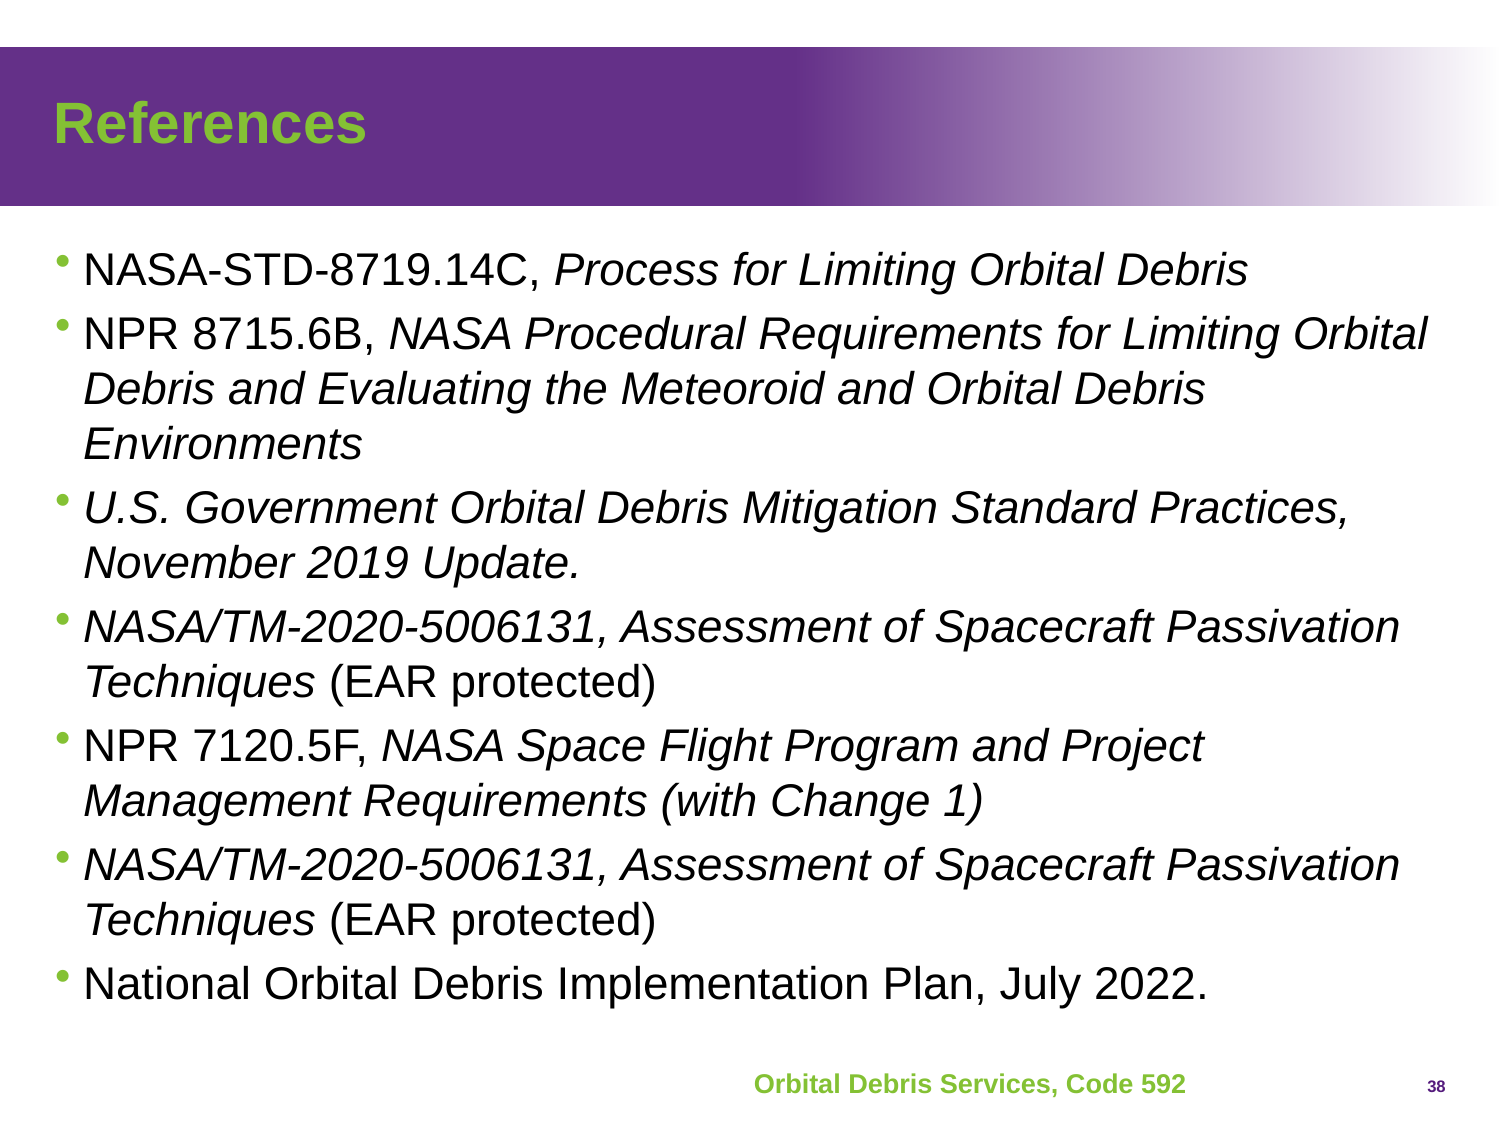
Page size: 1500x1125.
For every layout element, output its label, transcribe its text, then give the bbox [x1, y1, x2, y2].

slide_number 38 [1401, 1067, 1461, 1106]
title References [38, 61, 1450, 188]
list NASA-STD-8719.14C, Process for Limiting Orbital Debris NPR 8715.6B, NASA Procedural Requirements for Limiting Orbital Debris and Evaluating the Meteoroid and Orbital Debris Environments U.S. Government Orbital Debris Mitigation Standard Practices, November 2019 Update. NASA/TM-2020-5006131, Assessment of Spacecraft Passivation Techniques (EAR protected) NPR 7120.5F, NASA Space Flight Program and Project Management Requirements (with Change 1) NASA/TM-2020-5006131, Assessment of Spacecraft Passivation Techniques (EAR protected) National Orbital Debris Implementation Plan, July 2022. [39, 231, 1448, 691]
